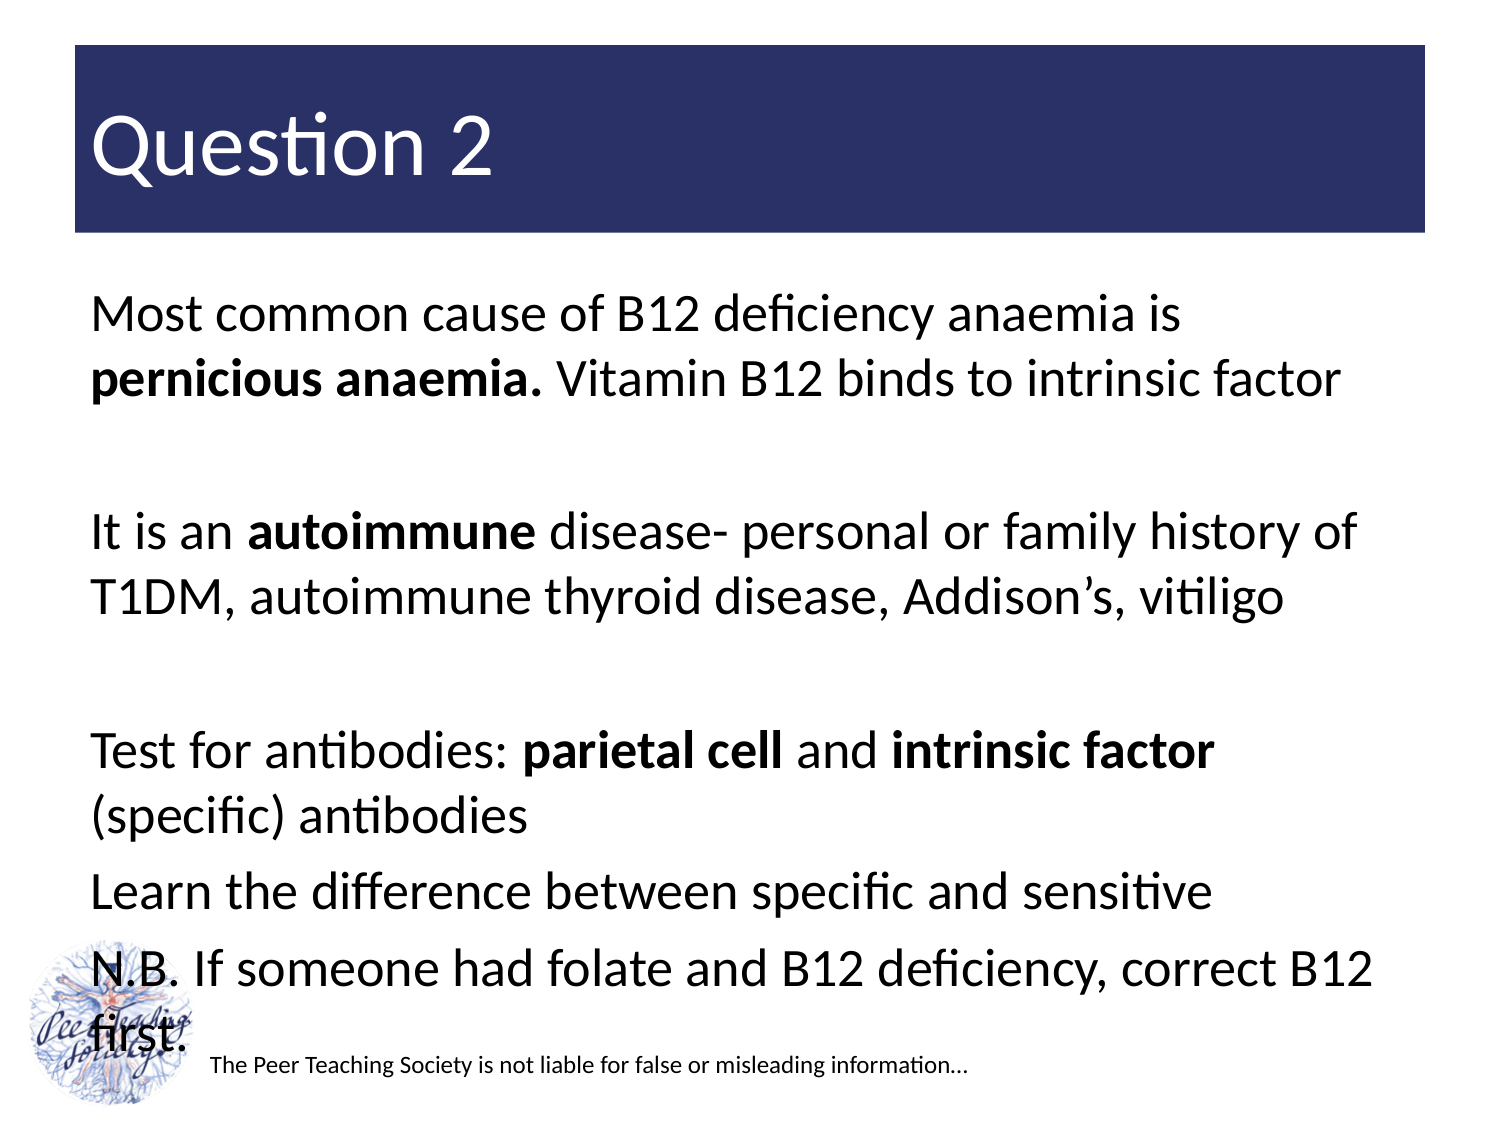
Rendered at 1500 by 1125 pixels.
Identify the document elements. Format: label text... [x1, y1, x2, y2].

list Most common cause of B12 deficiency anaemia is pernicious anaemia. Vitamin B12 binds to intrinsic factor It is an autoimmune disease- personal or family history of T1DM, autoimmune thyroid disease, Addison’s, vitiligo Test for antibodies: parietal cell and intrinsic factor (specific) antibodies Learn the difference between specific and sensitive N.B. If someone had folate and B12 deficiency, correct B12 first. [75, 262, 1425, 1005]
picture [26, 938, 195, 1107]
title Question 2 [75, 45, 1425, 233]
